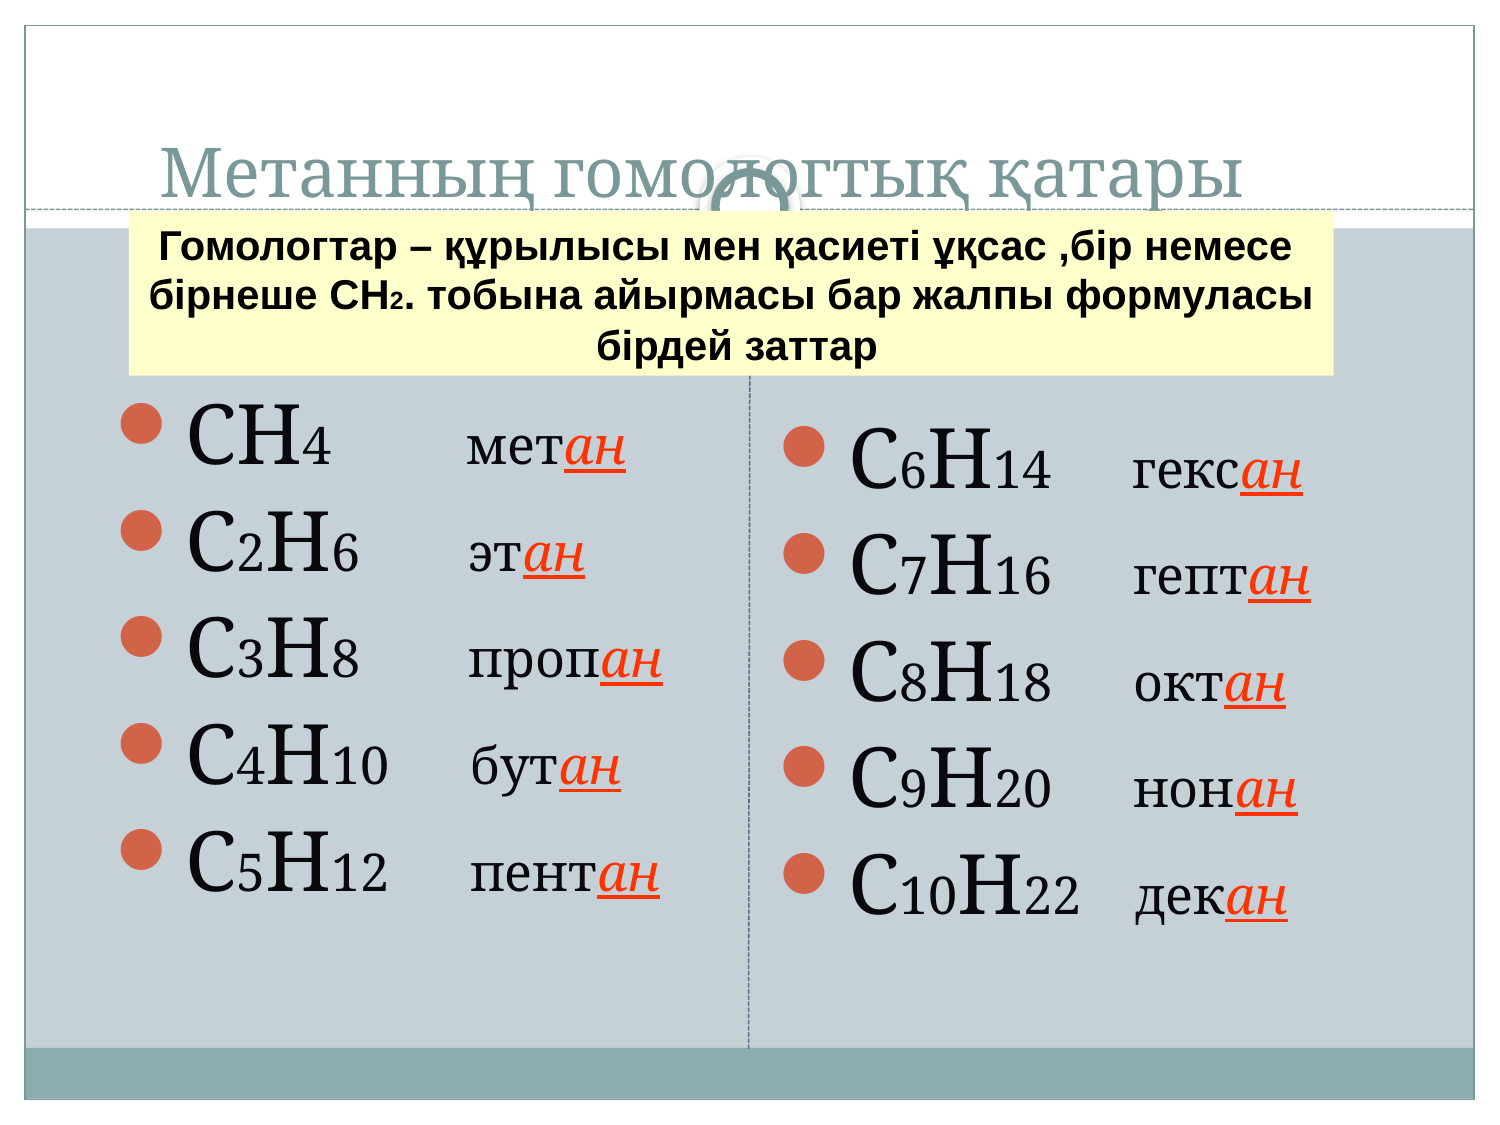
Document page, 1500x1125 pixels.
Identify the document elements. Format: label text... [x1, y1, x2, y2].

title Метанның гомологтық қатары [64, 31, 1340, 219]
list C6H14 гексан C7H16 гептан C8H18 октан C9H20 нонан C10H22 декан [762, 408, 1400, 988]
list СН4 метан С2H6 этан C3H8 пропан C4H10 бутан C5H12 пентан [99, 385, 738, 988]
text_box Гомологтар – құрылысы мен қасиеті ұқсас ,бір немесе бірнеше СH2. тобына айырмасы бар жалпы формуласы бірдей заттар [128, 210, 1334, 376]
